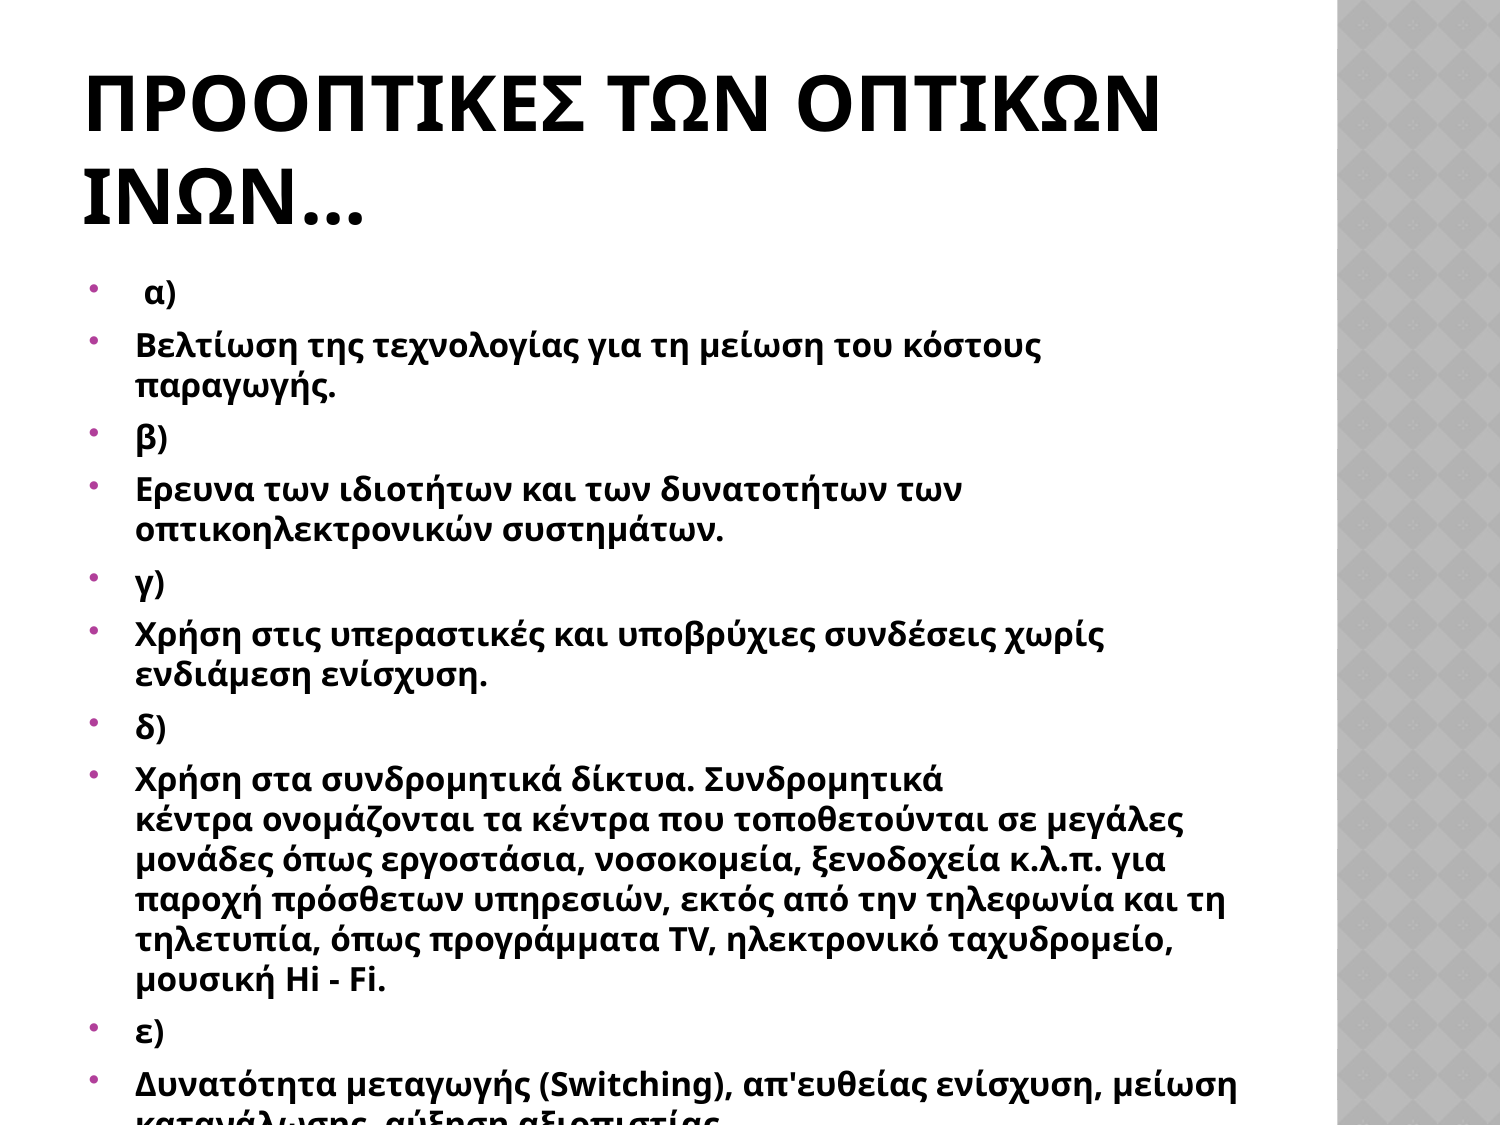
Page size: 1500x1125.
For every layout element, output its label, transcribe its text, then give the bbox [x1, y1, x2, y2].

title ΠΡΟΟΠΤΙΚΕΣ ΤΩΝ ΟΠΤΙΚΩΝ ΙΝΩΝ… [75, 52, 1263, 240]
list α) Βελτίωση της τεχνολογίας για τη μείωση του κόστους παραγωγής. β) Ερευνα των ιδιοτήτων και των δυνατοτήτων των οπτικοηλεκτρονικών συστημάτων. γ) Χρήση στις υπεραστικές και υποβρύχιες συνδέσεις χωρίς ενδιάμεση ενίσχυση. δ) Χρήση στα συνδρομητικά δίκτυα. Συνδρομητικά κέντρα ονομάζονται τα κέντρα που τοποθετούνται σε μεγάλες μονάδες όπως εργοστάσια, νοσοκομεία, ξενοδοχεία κ.λ.π. για παροχή πρόσθετων υπηρεσιών, εκτός από την τηλεφωνία και τη τηλετυπία, όπως προγράμματα TV, ηλεκτρονικό ταχυδρομείο, μουσική Hi - Fi. ε) Δυνατότητα μεταγωγής (Switching), απ'ευθείας ενίσχυση, μείωση κατανάλωσης, αύξηση αξιοπιστίας. [75, 264, 1263, 1059]
